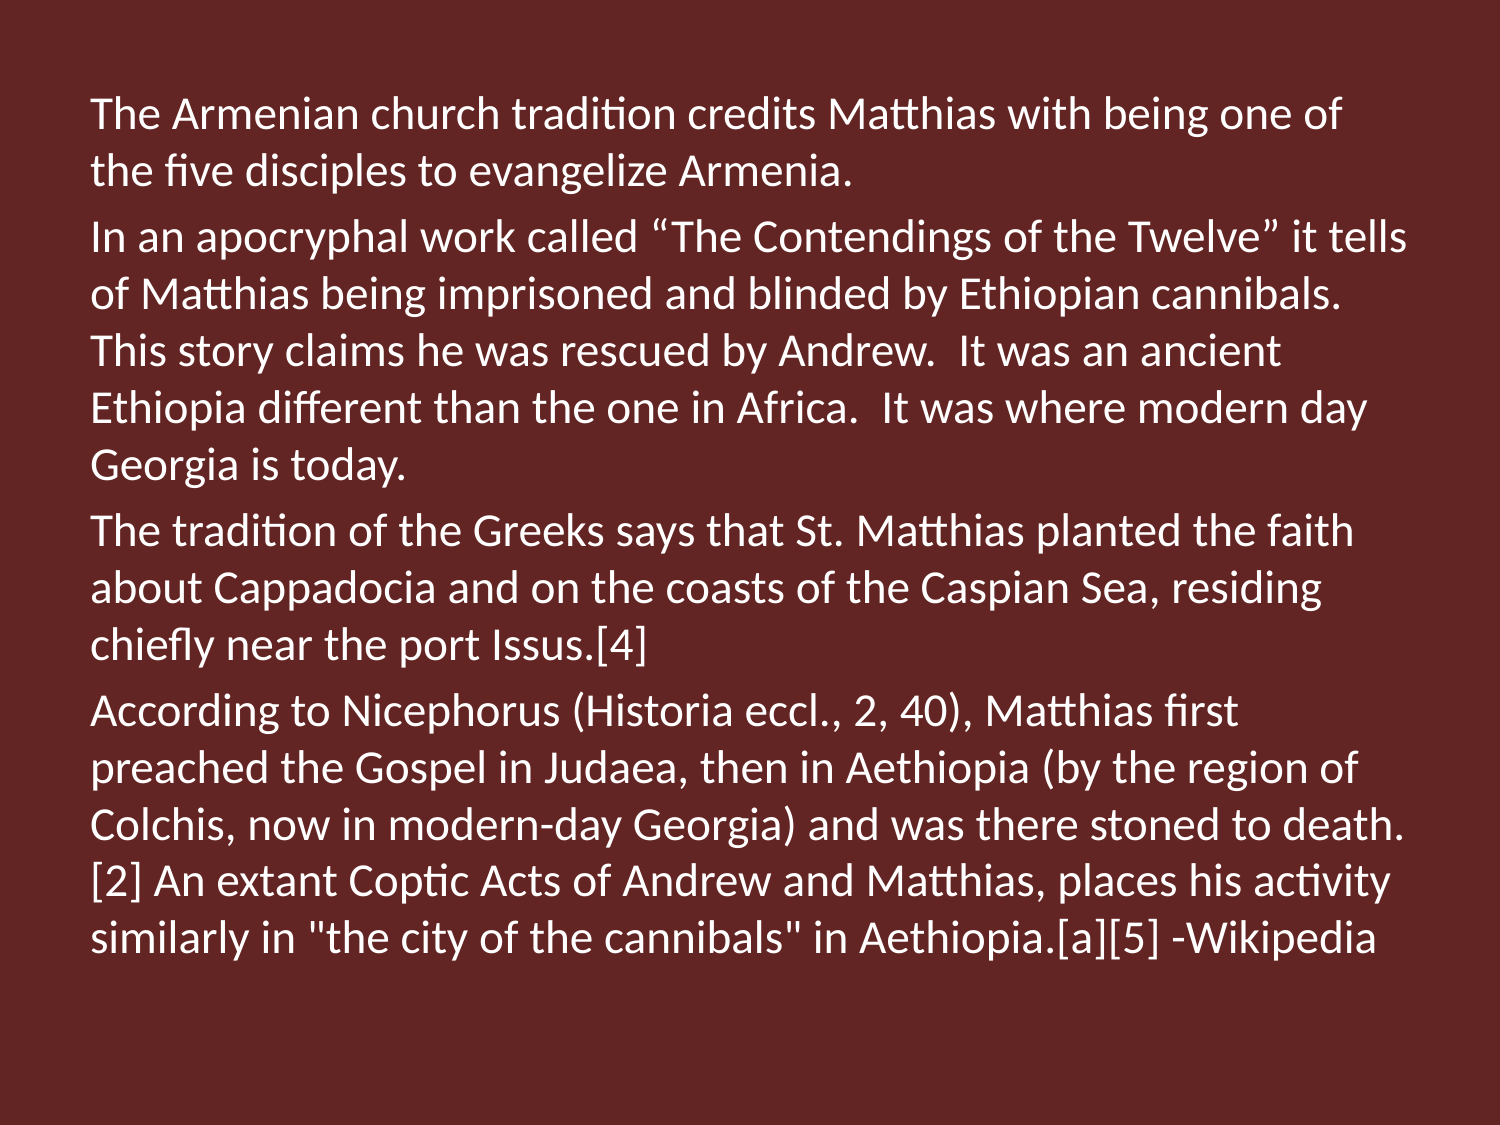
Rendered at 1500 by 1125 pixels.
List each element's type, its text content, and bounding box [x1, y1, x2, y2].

list The Armenian church tradition credits Matthias with being one of the five disciples to evangelize Armenia. In an apocryphal work called “The Contendings of the Twelve” it tells of Matthias being imprisoned and blinded by Ethiopian cannibals. This story claims he was rescued by Andrew. It was an ancient Ethiopia different than the one in Africa. It was where modern day Georgia is today. The tradition of the Greeks says that St. Matthias planted the faith about Cappadocia and on the coasts of the Caspian Sea, residing chiefly near the port Issus.[4] According to Nicephorus (Historia eccl., 2, 40), Matthias first preached the Gospel in Judaea, then in Aethiopia (by the region of Colchis, now in modern-day Georgia) and was there stoned to death.[2] An extant Coptic Acts of Andrew and Matthias, places his activity similarly in "the city of the cannibals" in Aethiopia.[a][5] -Wikipedia [75, 75, 1425, 1038]
